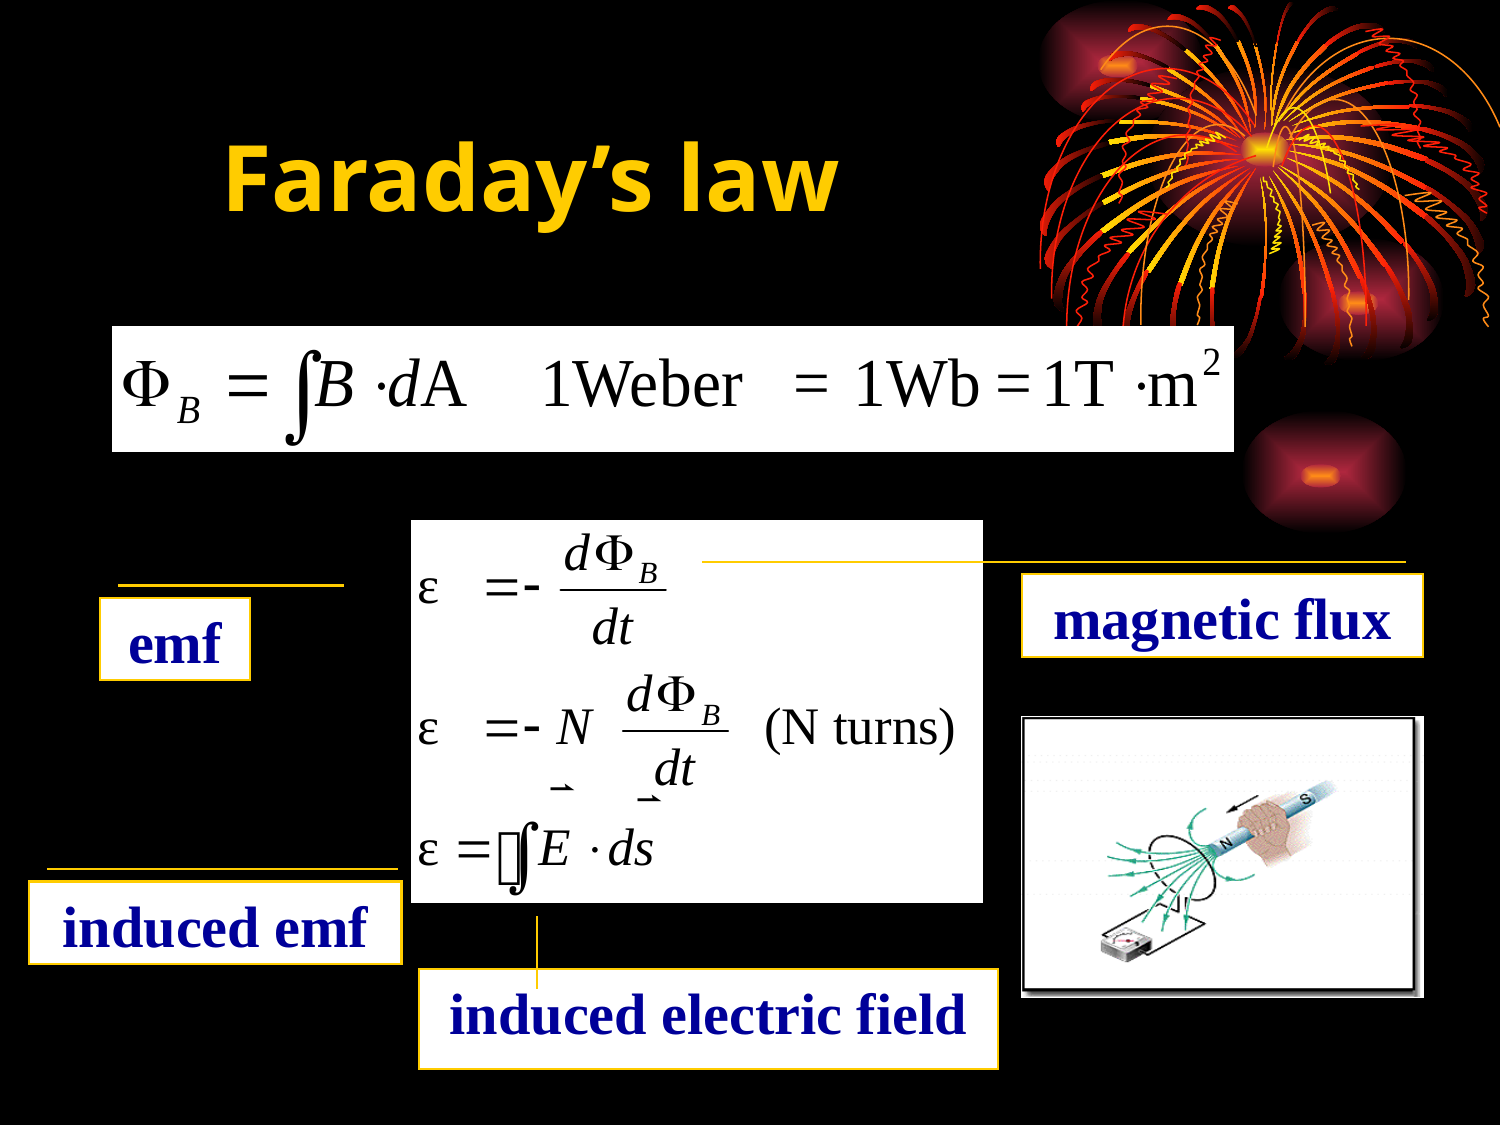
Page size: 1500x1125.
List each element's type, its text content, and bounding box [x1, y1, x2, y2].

text_box emf [100, 597, 251, 680]
title Faraday’s law [206, 54, 1199, 295]
text_box induced electric field [419, 917, 999, 1070]
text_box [410, 520, 983, 904]
text_box induced emf [29, 881, 402, 964]
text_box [111, 325, 1235, 453]
text_box magnetic flux [1021, 574, 1424, 657]
picture [1021, 715, 1424, 999]
